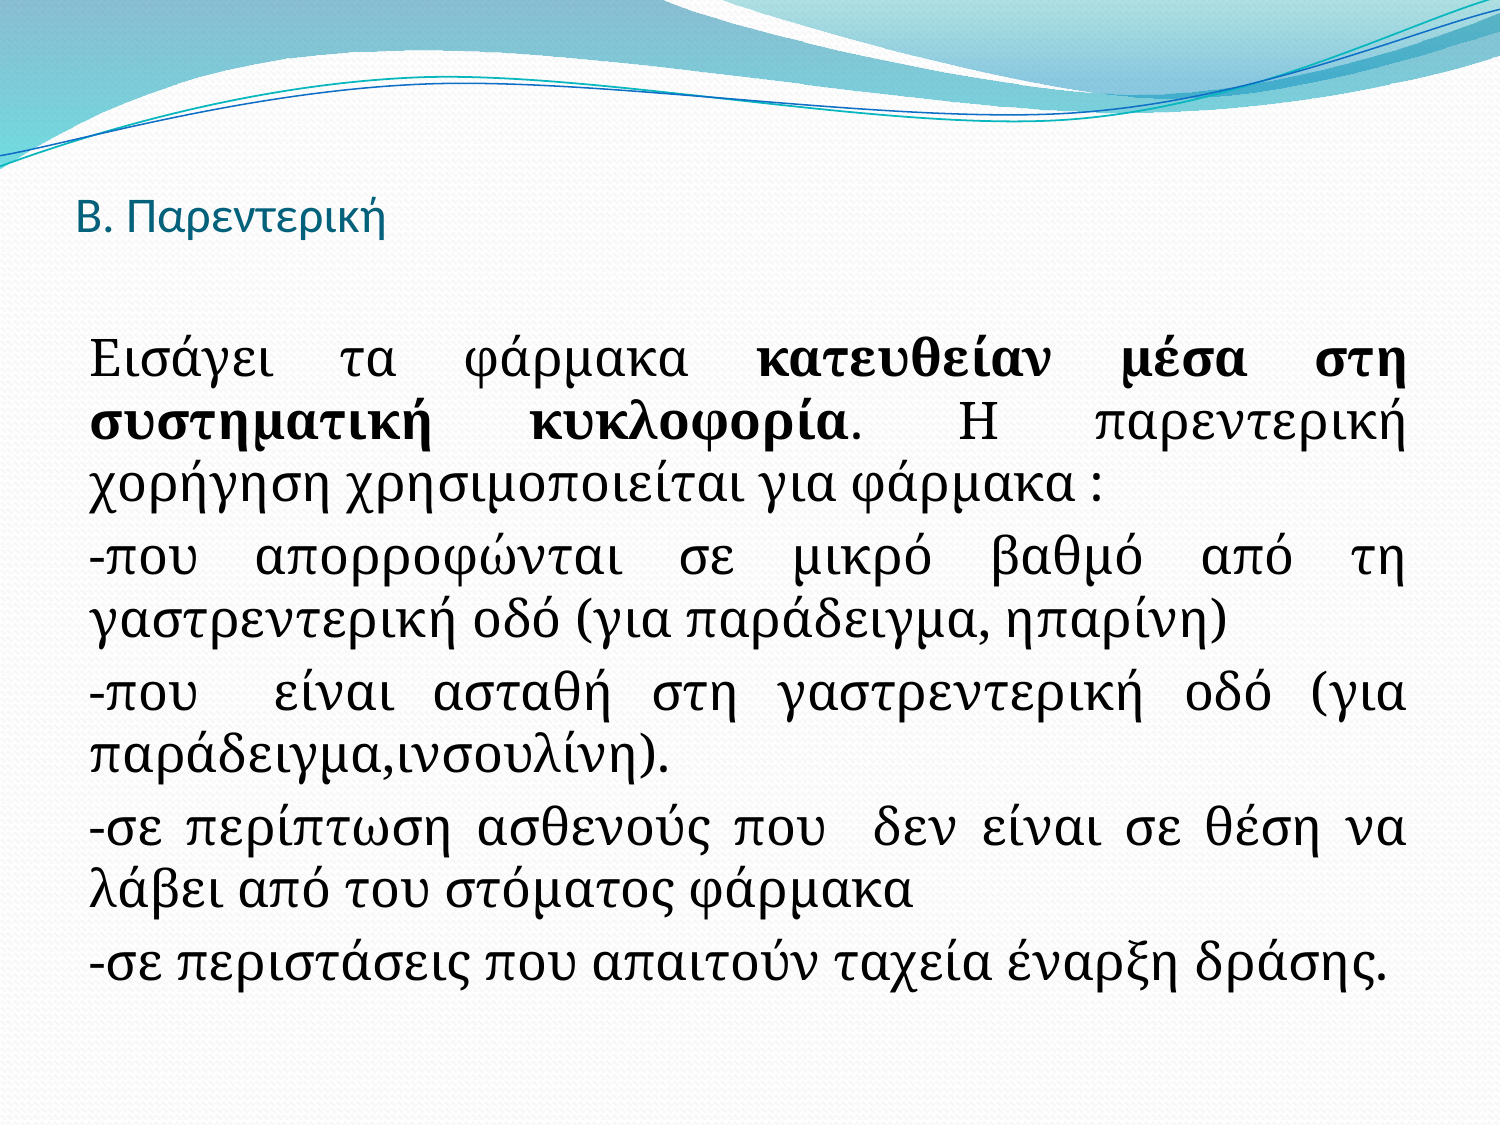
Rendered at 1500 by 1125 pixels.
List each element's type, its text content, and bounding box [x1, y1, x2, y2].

title B. Παρεντερική [75, 115, 1425, 303]
list Εισάγει τα φάρμακα κατευθείαν μέσα στη συστηματική κυκλοφορία. Η παρεντερική χορήγηση χρησιμοποιείται για φάρμακα : -που απορροφώνται σε μικρό βαθμό από τη γαστρεντερική οδό (για παράδειγμα, ηπαρίνη) -που είναι ασταθή στη γαστρεντερική οδό (για παράδειγμα,ινσουλίνη). -σε περίπτωση ασθενούς που δεν είναι σε θέση να λάβει από του στόματος φάρμακα -σε περιστάσεις που απαιτούν ταχεία έναρξη δράσης. [75, 317, 1425, 1038]
